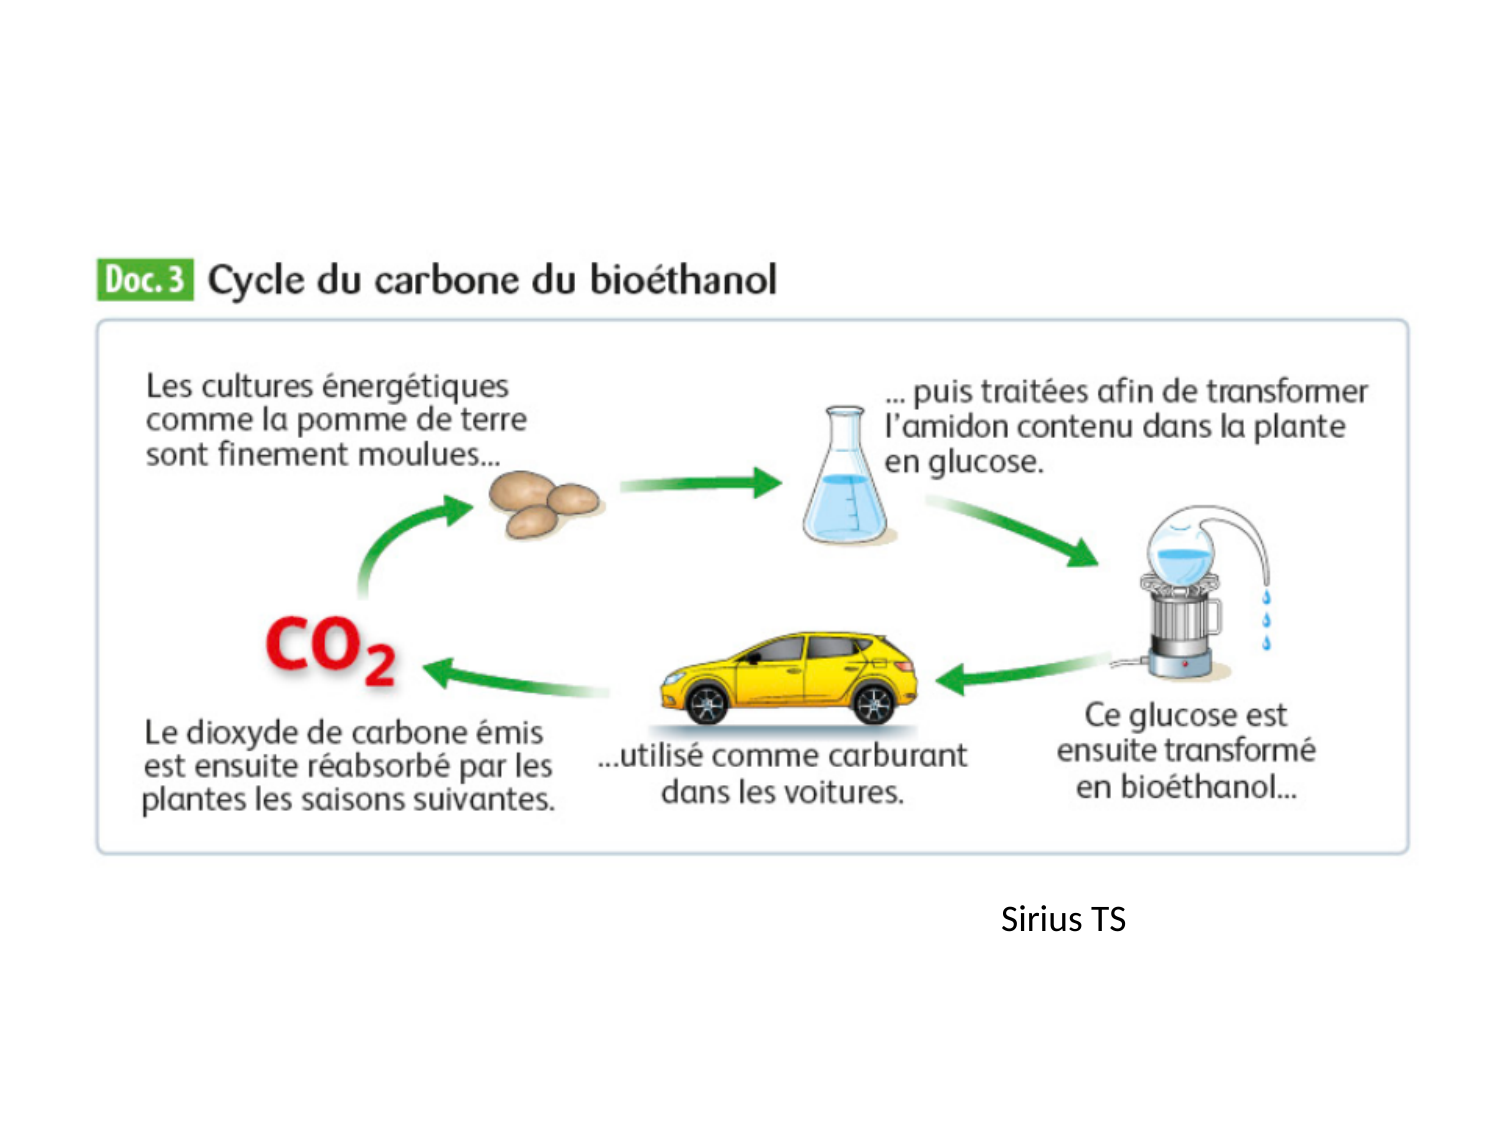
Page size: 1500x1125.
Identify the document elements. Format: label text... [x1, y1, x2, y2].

text_box Sirius TS [986, 893, 1306, 947]
picture [49, 239, 1451, 886]
